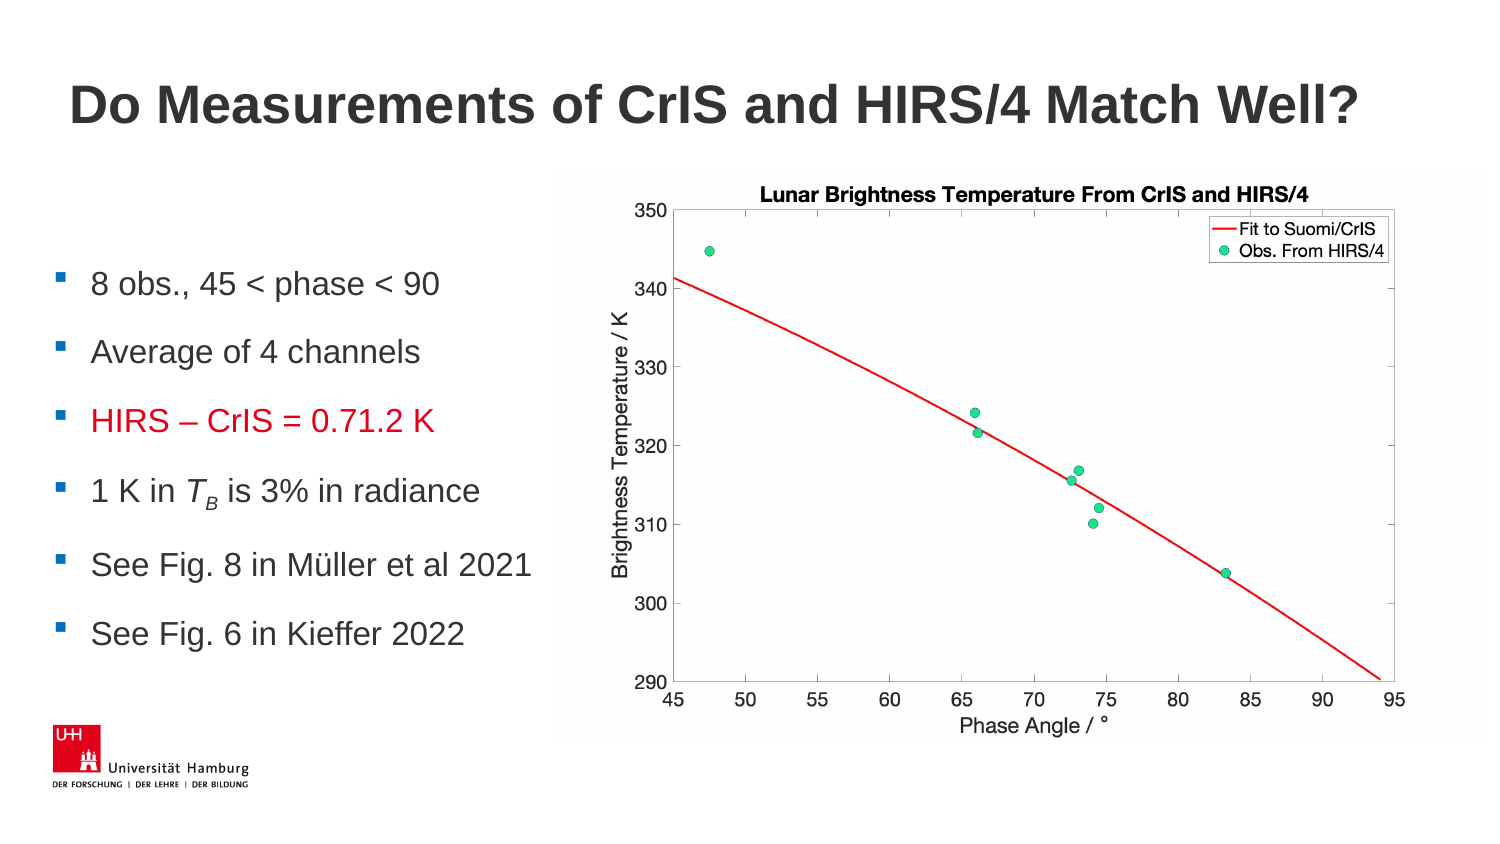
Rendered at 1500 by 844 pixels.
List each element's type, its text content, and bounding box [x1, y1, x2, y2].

title Do Measurements of CrIS and HIRS/4 Match Well? [53, 55, 1424, 151]
picture [552, 166, 1483, 745]
picture [5, 677, 296, 812]
